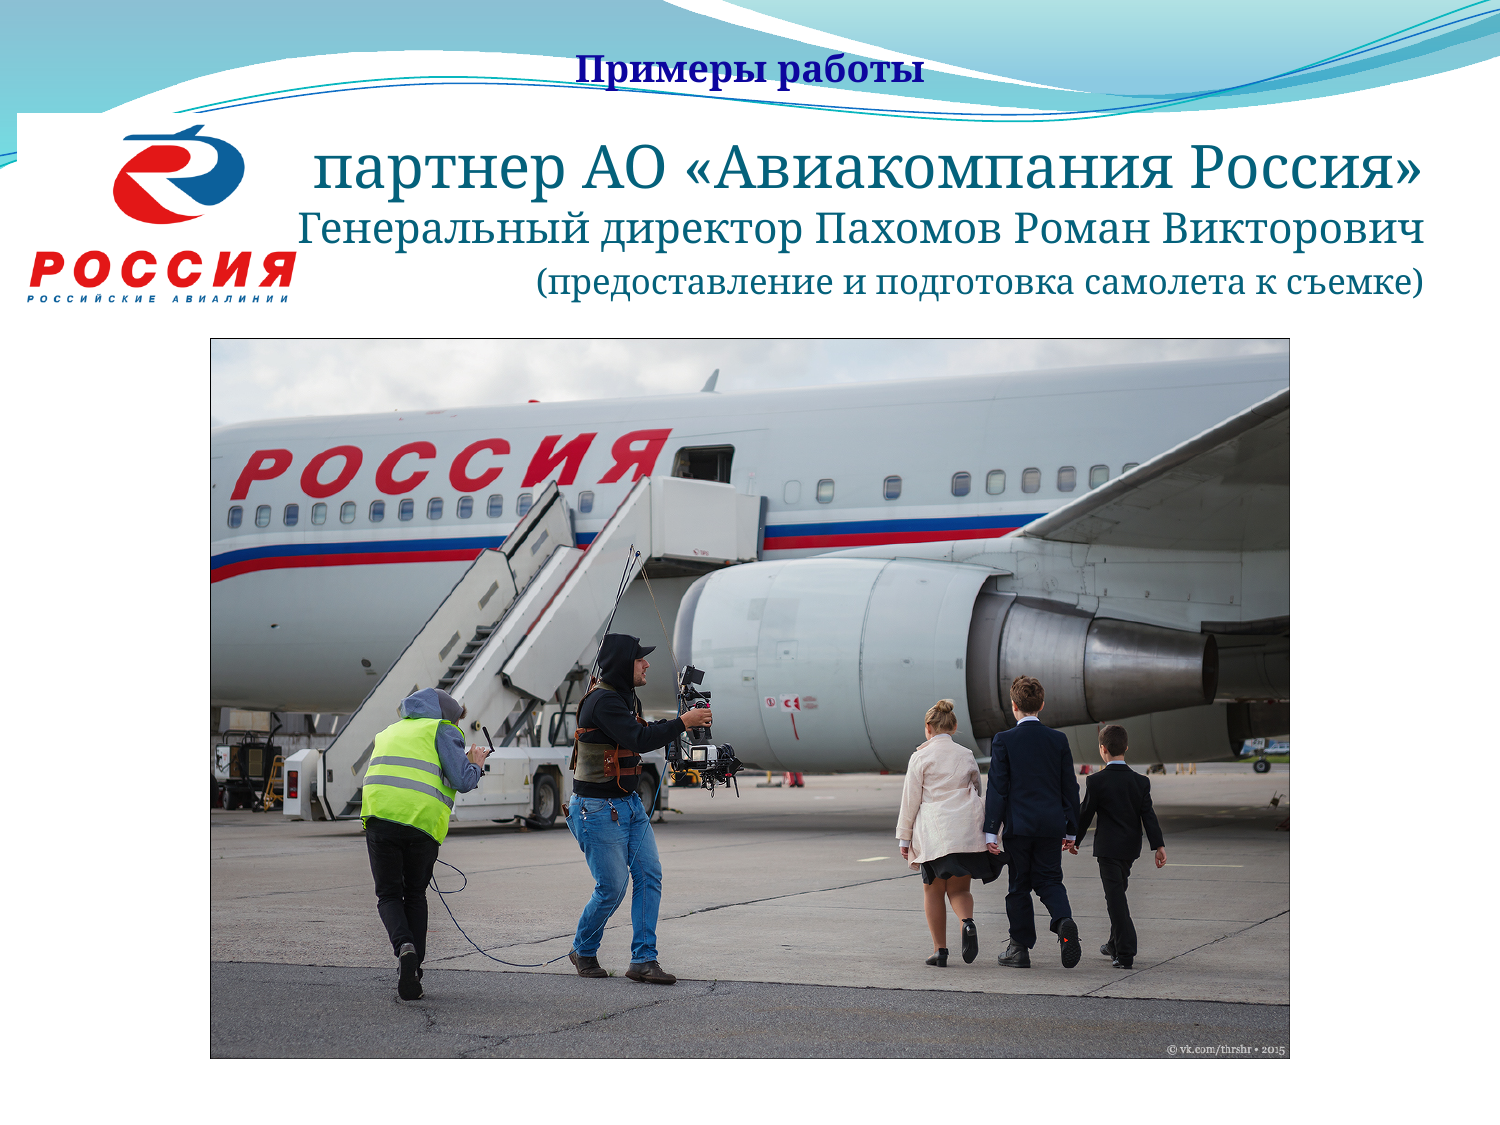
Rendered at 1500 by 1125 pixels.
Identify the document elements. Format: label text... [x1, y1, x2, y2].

title партнер АО «Авиакомпания Россия» Генеральный директор Пахомов Роман Викторович (предоставление и подготовка самолета к съемке) [305, 115, 1426, 304]
text_box Примеры работы [560, 37, 940, 98]
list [209, 337, 1290, 1059]
picture [17, 113, 302, 314]
